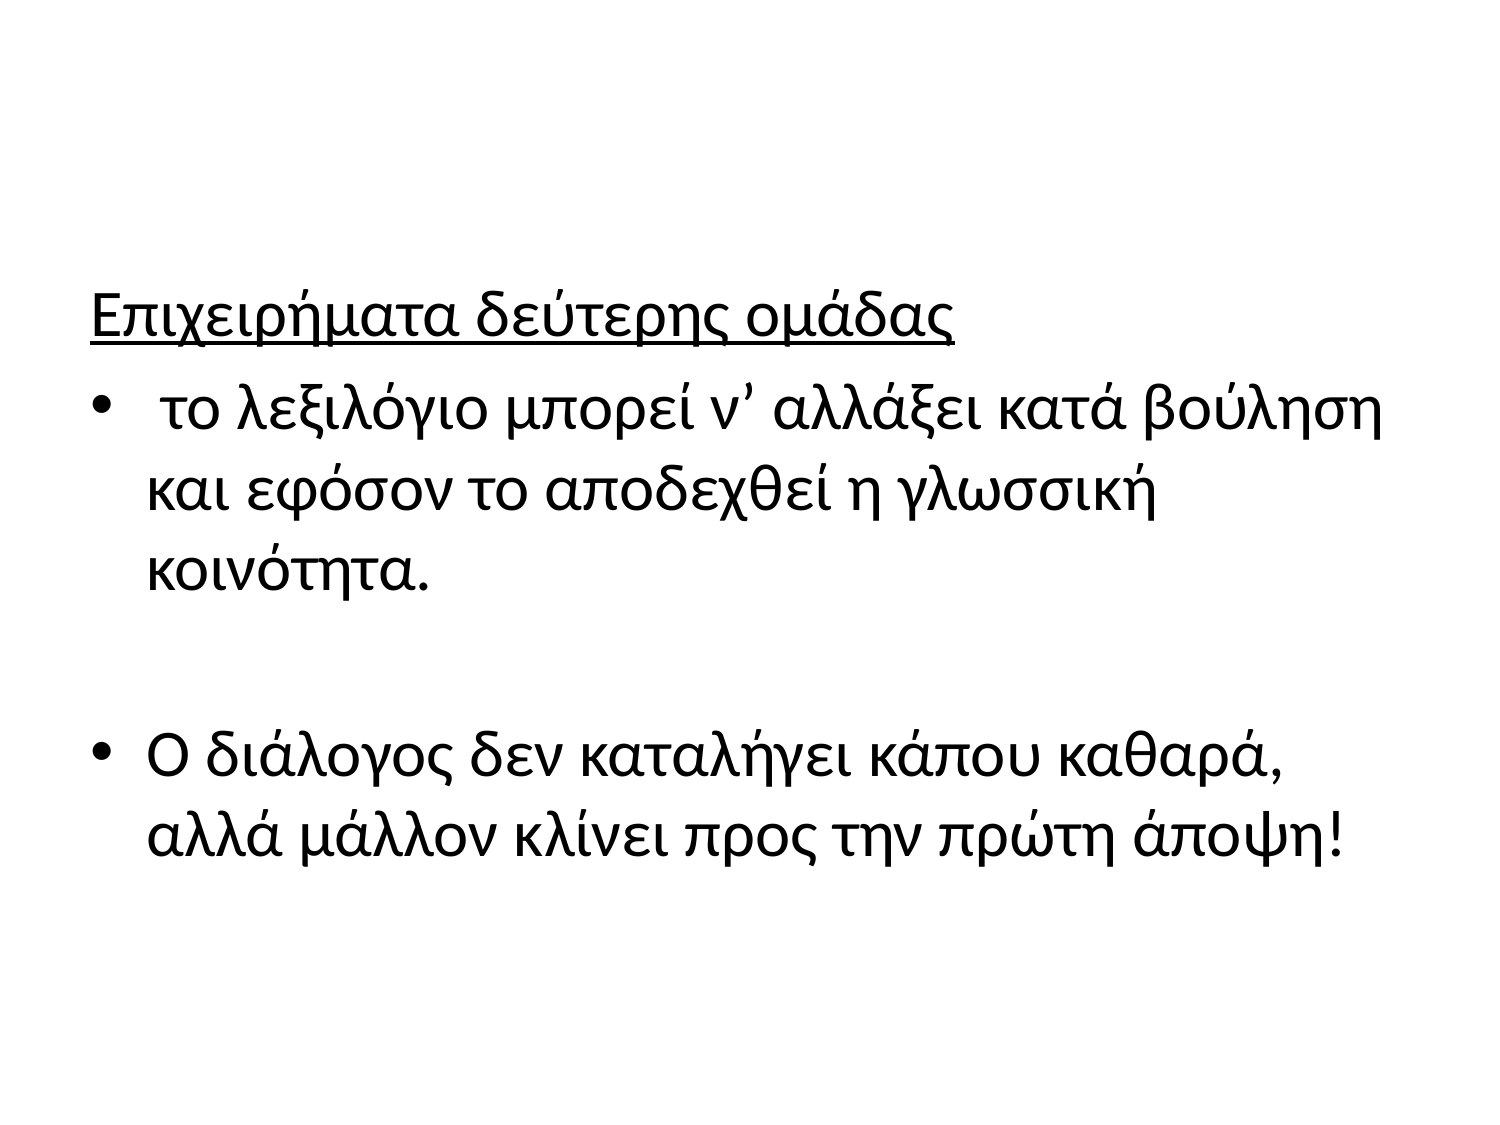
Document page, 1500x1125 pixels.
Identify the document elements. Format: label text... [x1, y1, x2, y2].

list Επιχειρήματα δεύτερης ομάδας το λεξιλόγιο μπορεί ν’ αλλάξει κατά βούληση και εφόσον το αποδεχθεί η γλωσσική κοινότητα. Ο διάλογος δεν καταλήγει κάπου καθαρά, αλλά μάλλον κλίνει προς την πρώτη άποψη! [75, 262, 1425, 1005]
